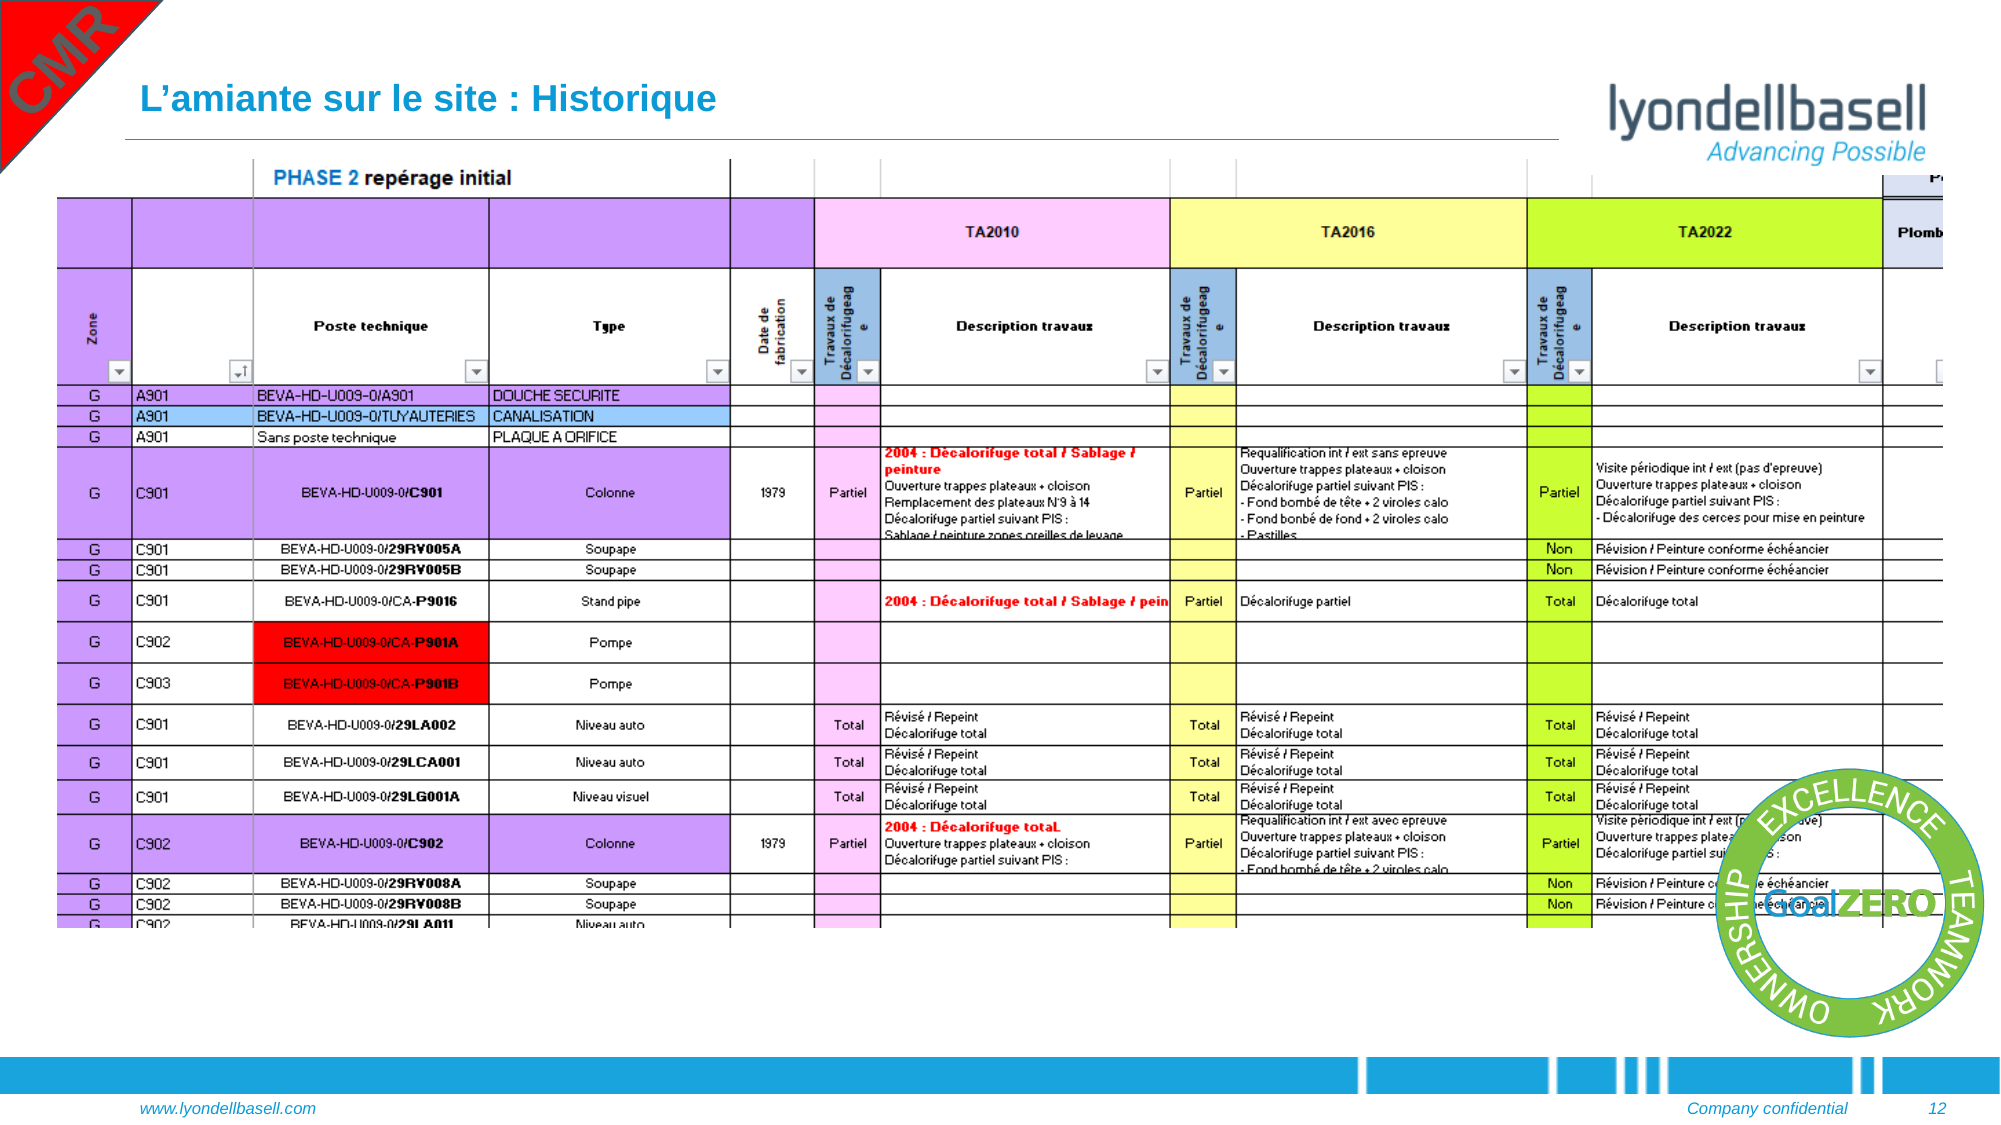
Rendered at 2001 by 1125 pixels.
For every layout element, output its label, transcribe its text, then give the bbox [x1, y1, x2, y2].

picture [57, 6, 2000, 1040]
list L’amiante sur le site : Historique [162, 37, 1559, 128]
slide_number 12 [1875, 1097, 2000, 1118]
picture [0, 1057, 2000, 1094]
text_box Company confidential [1635, 1097, 1863, 1118]
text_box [0, 0, 162, 173]
